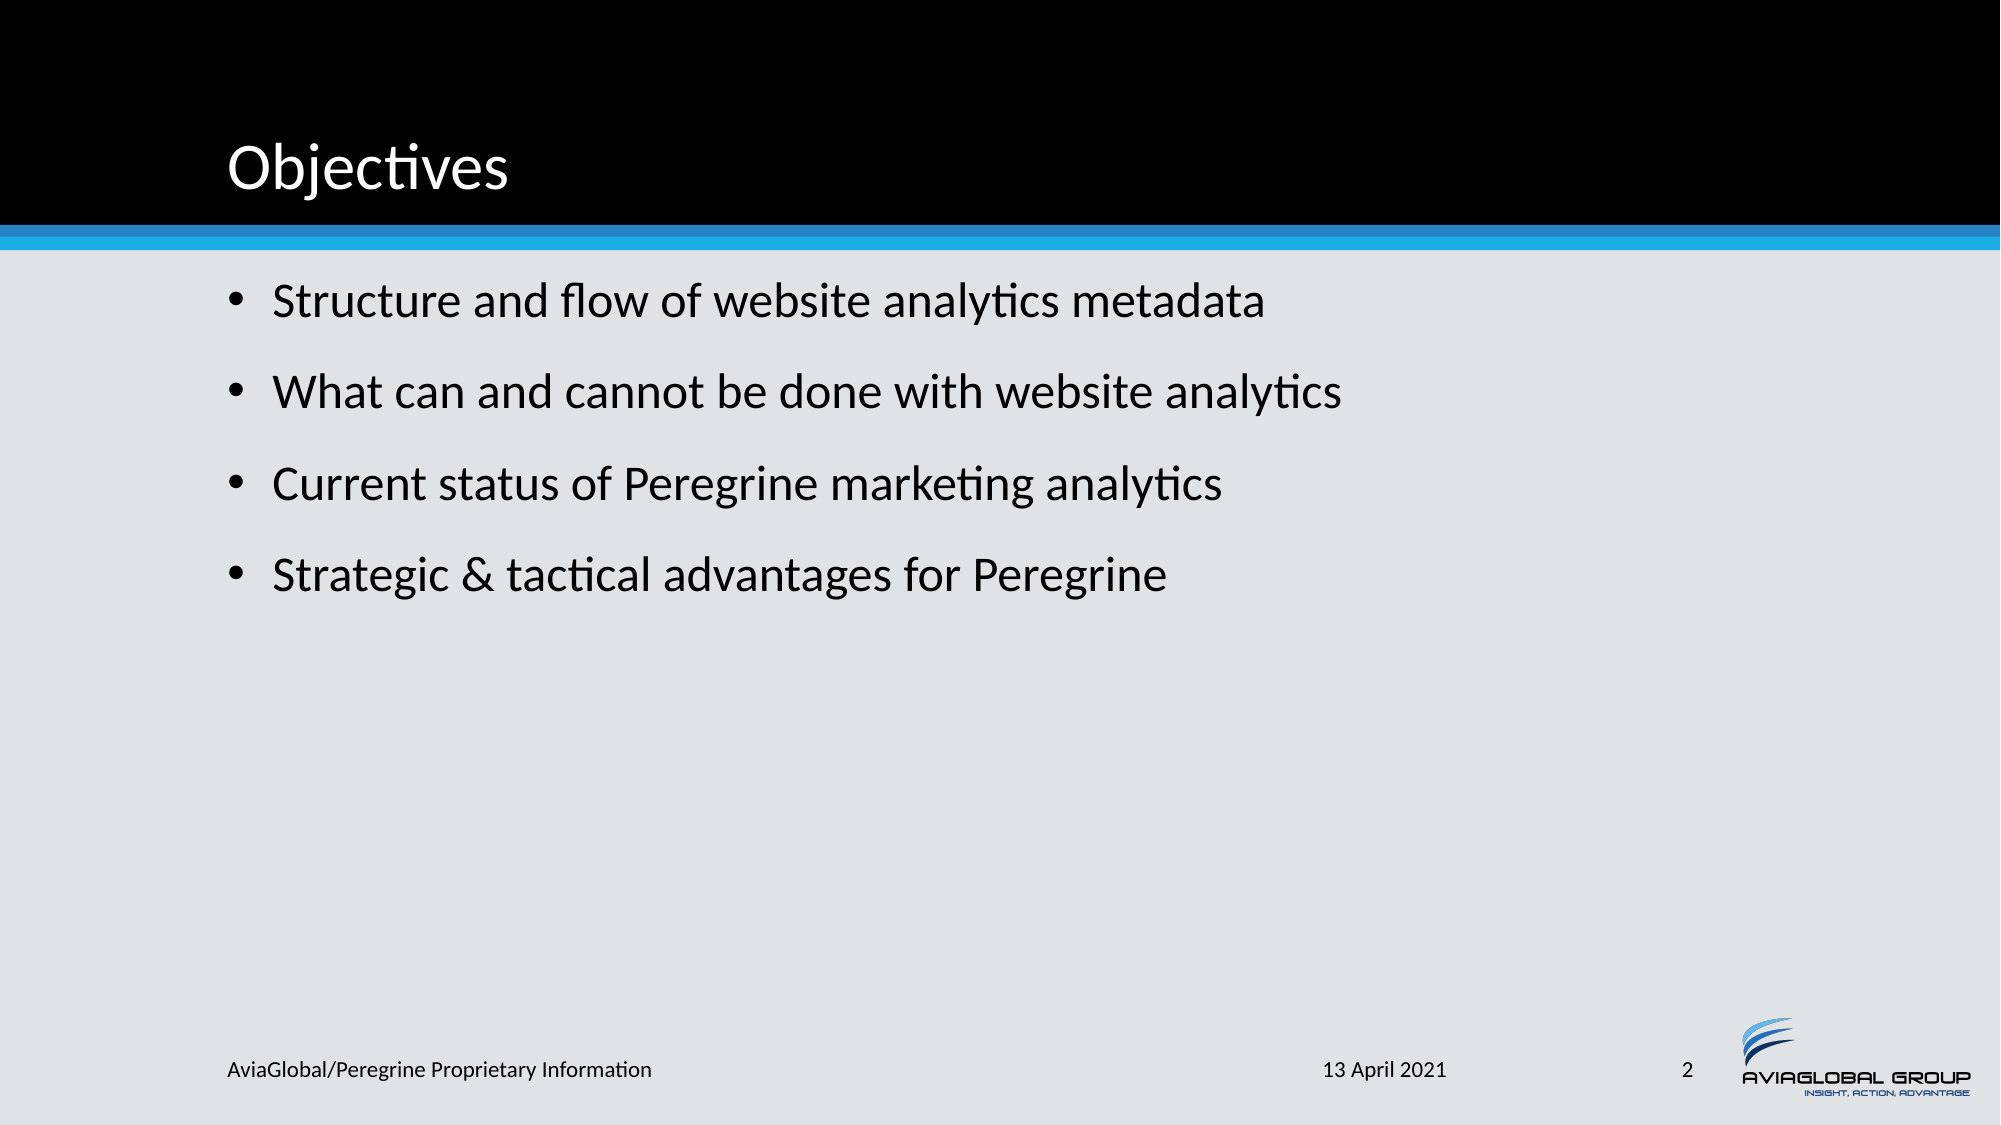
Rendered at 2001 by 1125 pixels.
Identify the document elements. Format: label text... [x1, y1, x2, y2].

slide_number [1263, 1045, 1507, 1091]
picture [1731, 1009, 1984, 1104]
footer AviaGlobal/Peregrine Proprietary Information [212, 1045, 1237, 1091]
slide_number 2 [1537, 1045, 1709, 1091]
list Structure and flow of website analytics metadata What can and cannot be done with website analytics Current status of Peregrine marketing analytics Strategic & tactical advantages for Peregrine [212, 266, 1788, 980]
title Objectives [212, 41, 1788, 212]
